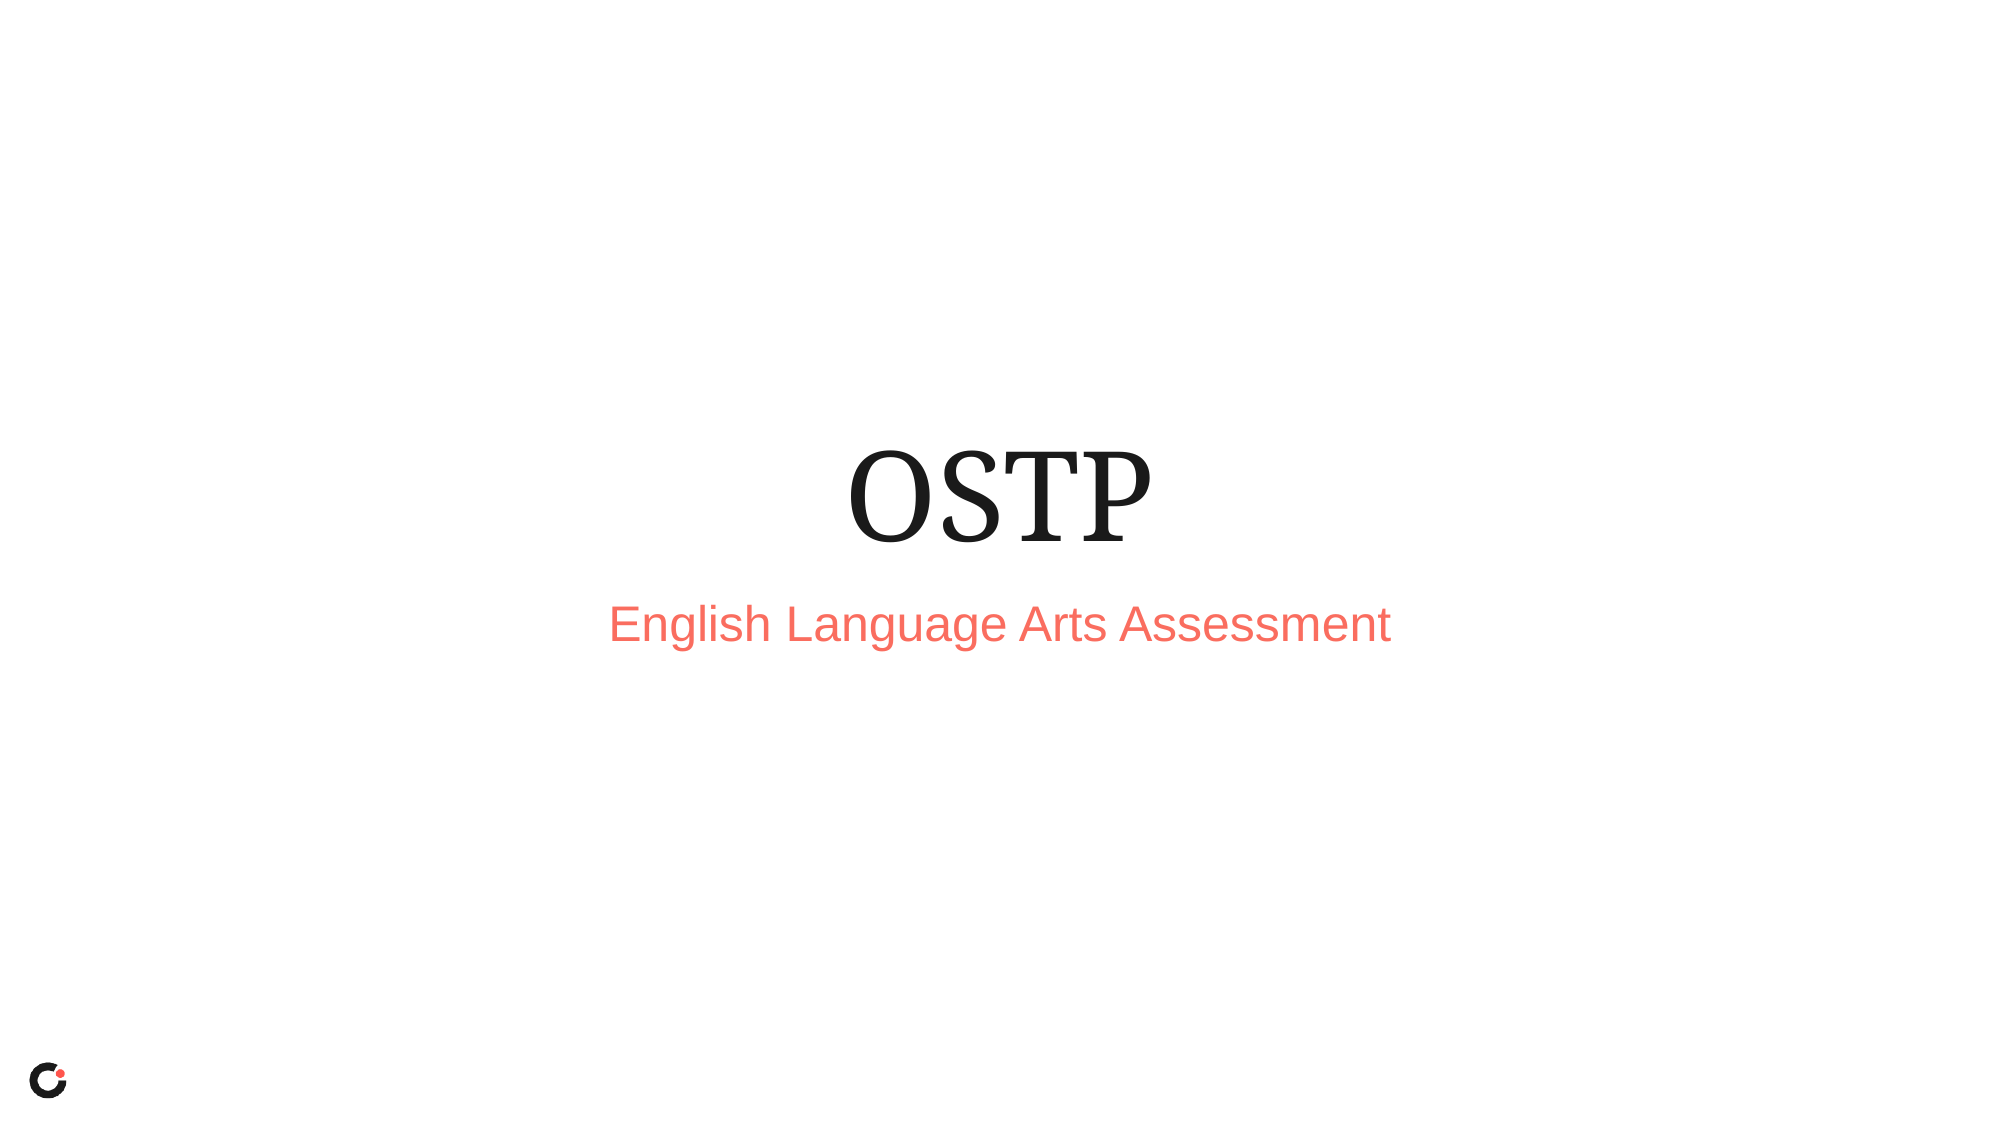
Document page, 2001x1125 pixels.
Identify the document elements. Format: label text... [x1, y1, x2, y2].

title OSTP [249, 184, 1750, 576]
picture [28, 1061, 67, 1099]
subtitle English Language Arts Assessment [249, 590, 1750, 863]
